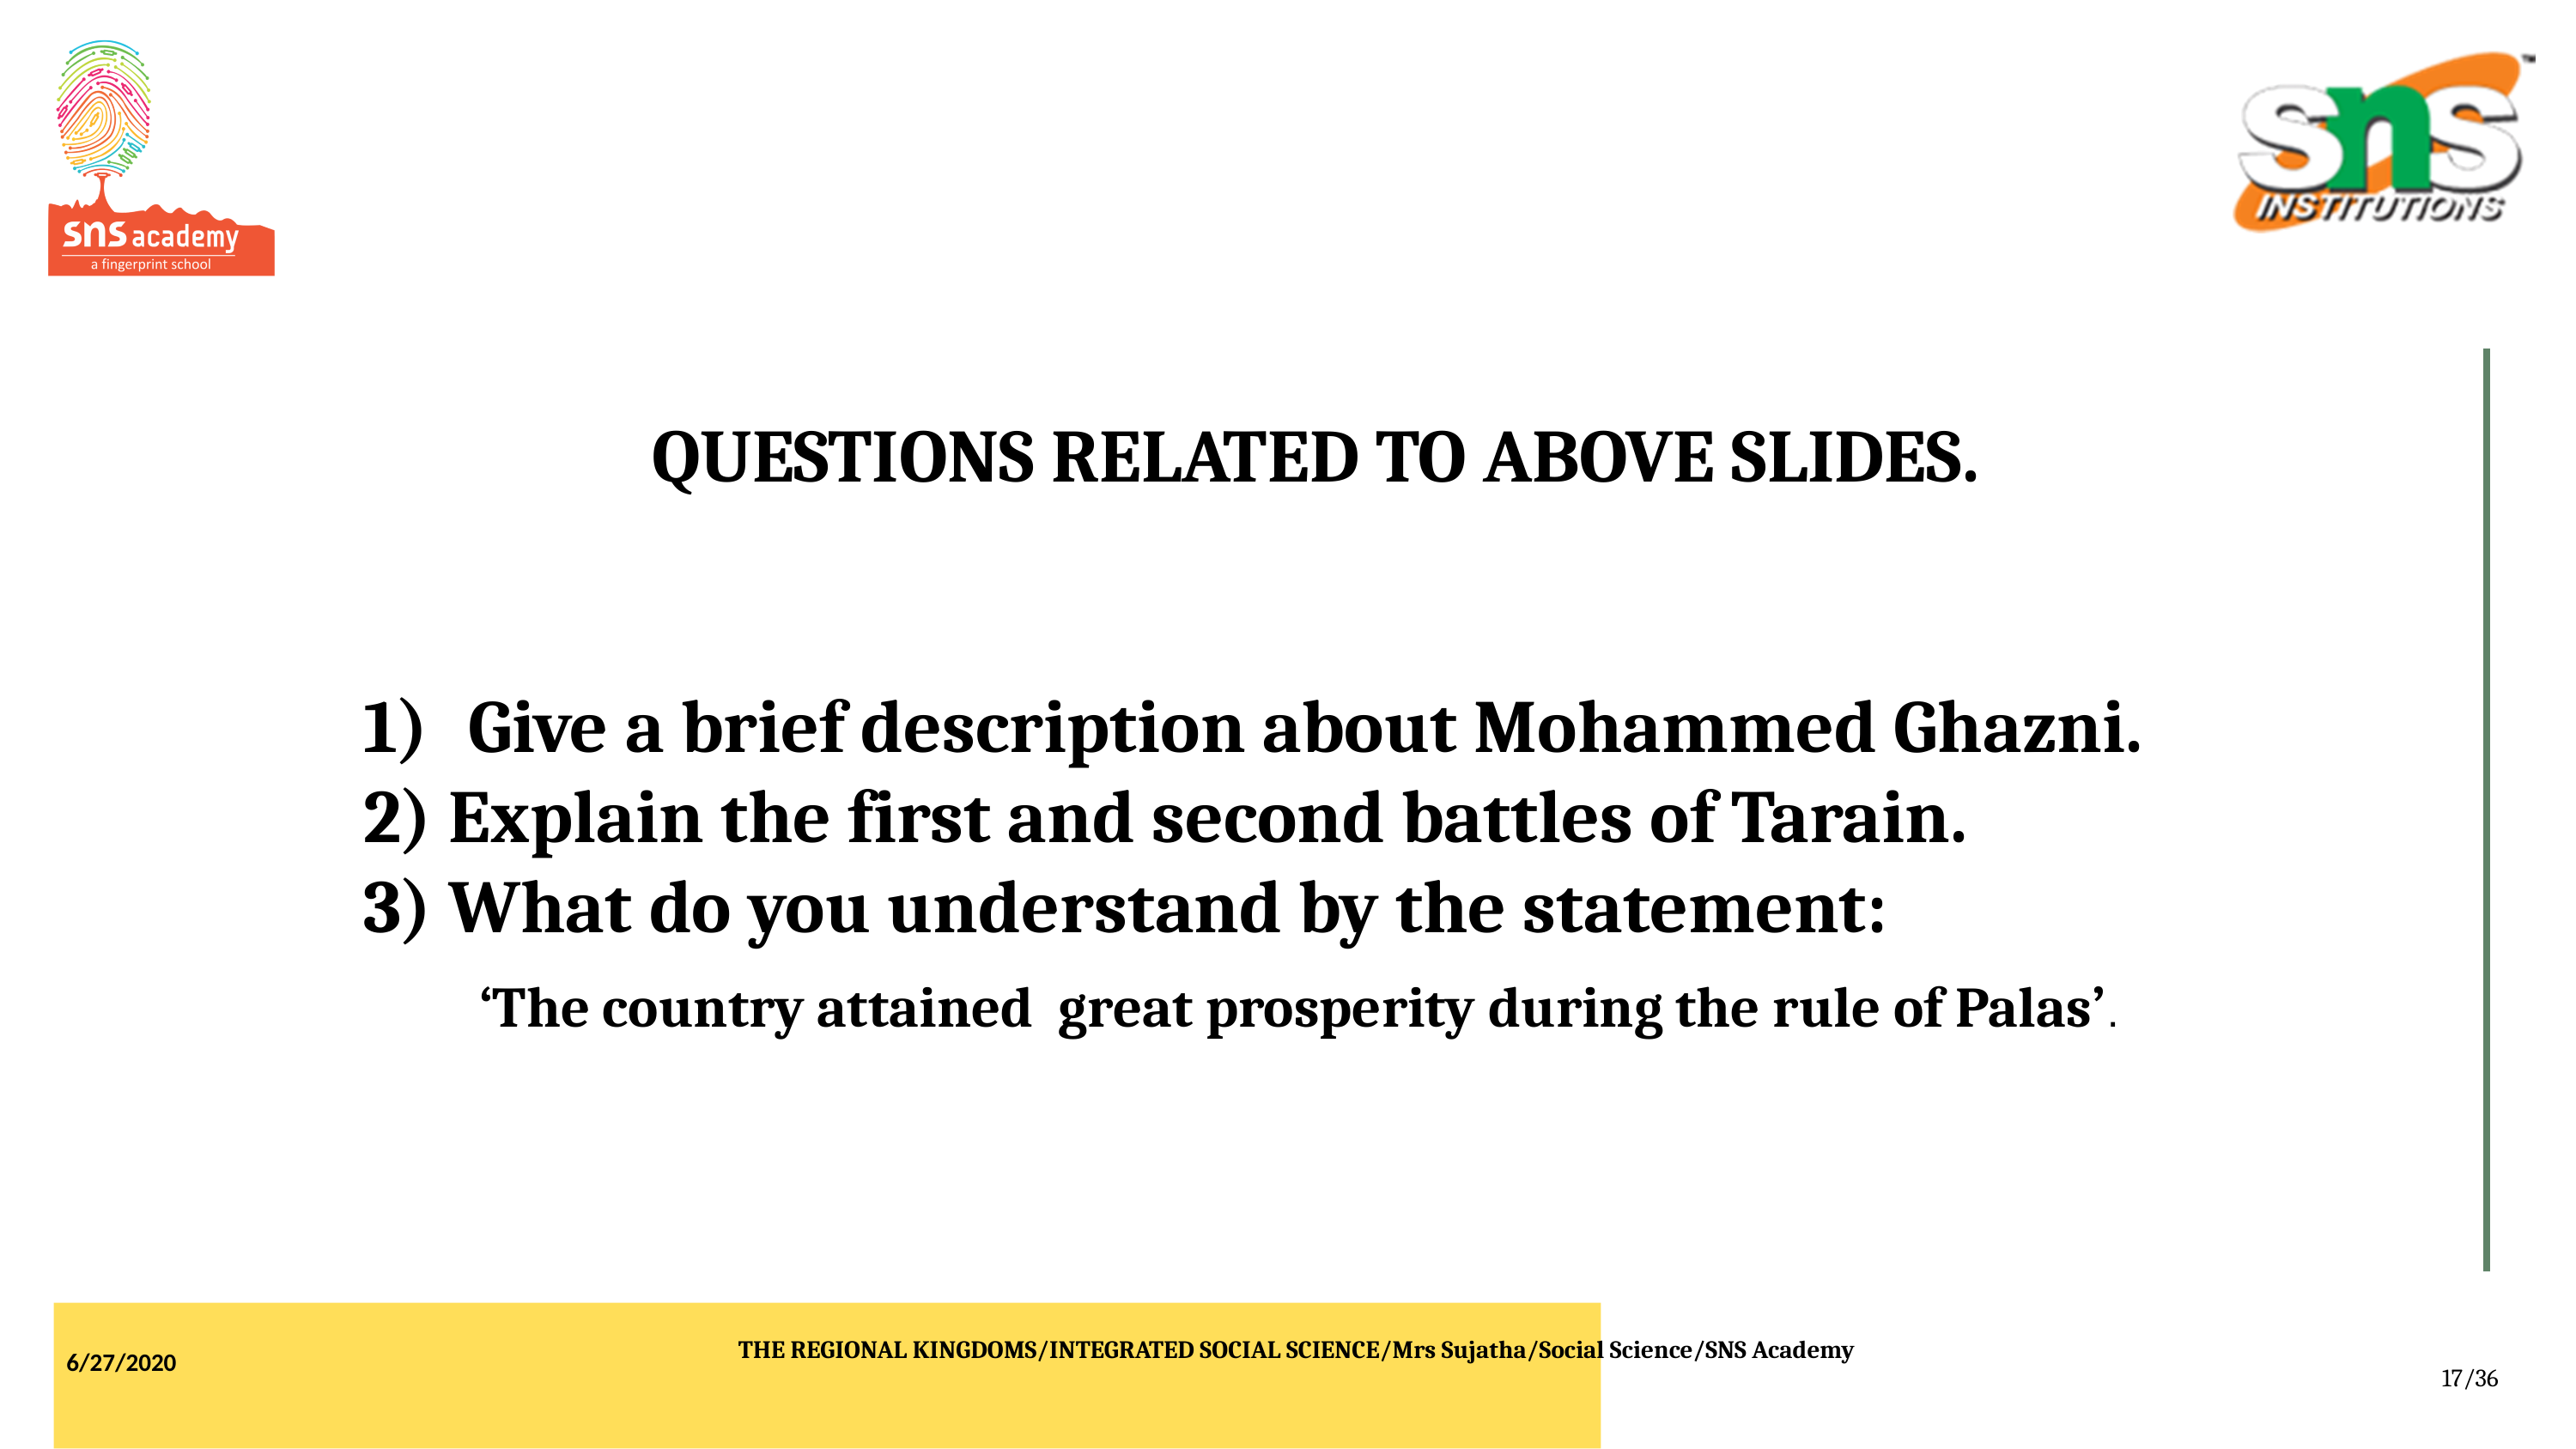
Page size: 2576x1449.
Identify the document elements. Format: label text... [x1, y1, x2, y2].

text_box ‘The country attained great prosperity during the rule of Palas’. [466, 962, 2132, 1045]
text_box [53, 1302, 1601, 1449]
text_box [2483, 349, 2490, 1272]
picture [38, 33, 280, 285]
slide_number 17/36 [2210, 1350, 2512, 1403]
footer THE REGIONAL KINGDOMS/INTEGRATED SOCIAL SCIENCE/Mrs Sujatha/Social Science/SNS Academy [667, 1323, 1926, 1403]
picture [2233, 50, 2536, 233]
text_box QUESTIONS RELATED TO ABOVE SLIDES. Give a brief description about Mohammed Ghazni. 2) Explain the first and second battles of Tarain. 3) What do you understand by the statement: [350, 263, 2205, 1281]
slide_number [53, 1350, 355, 1403]
